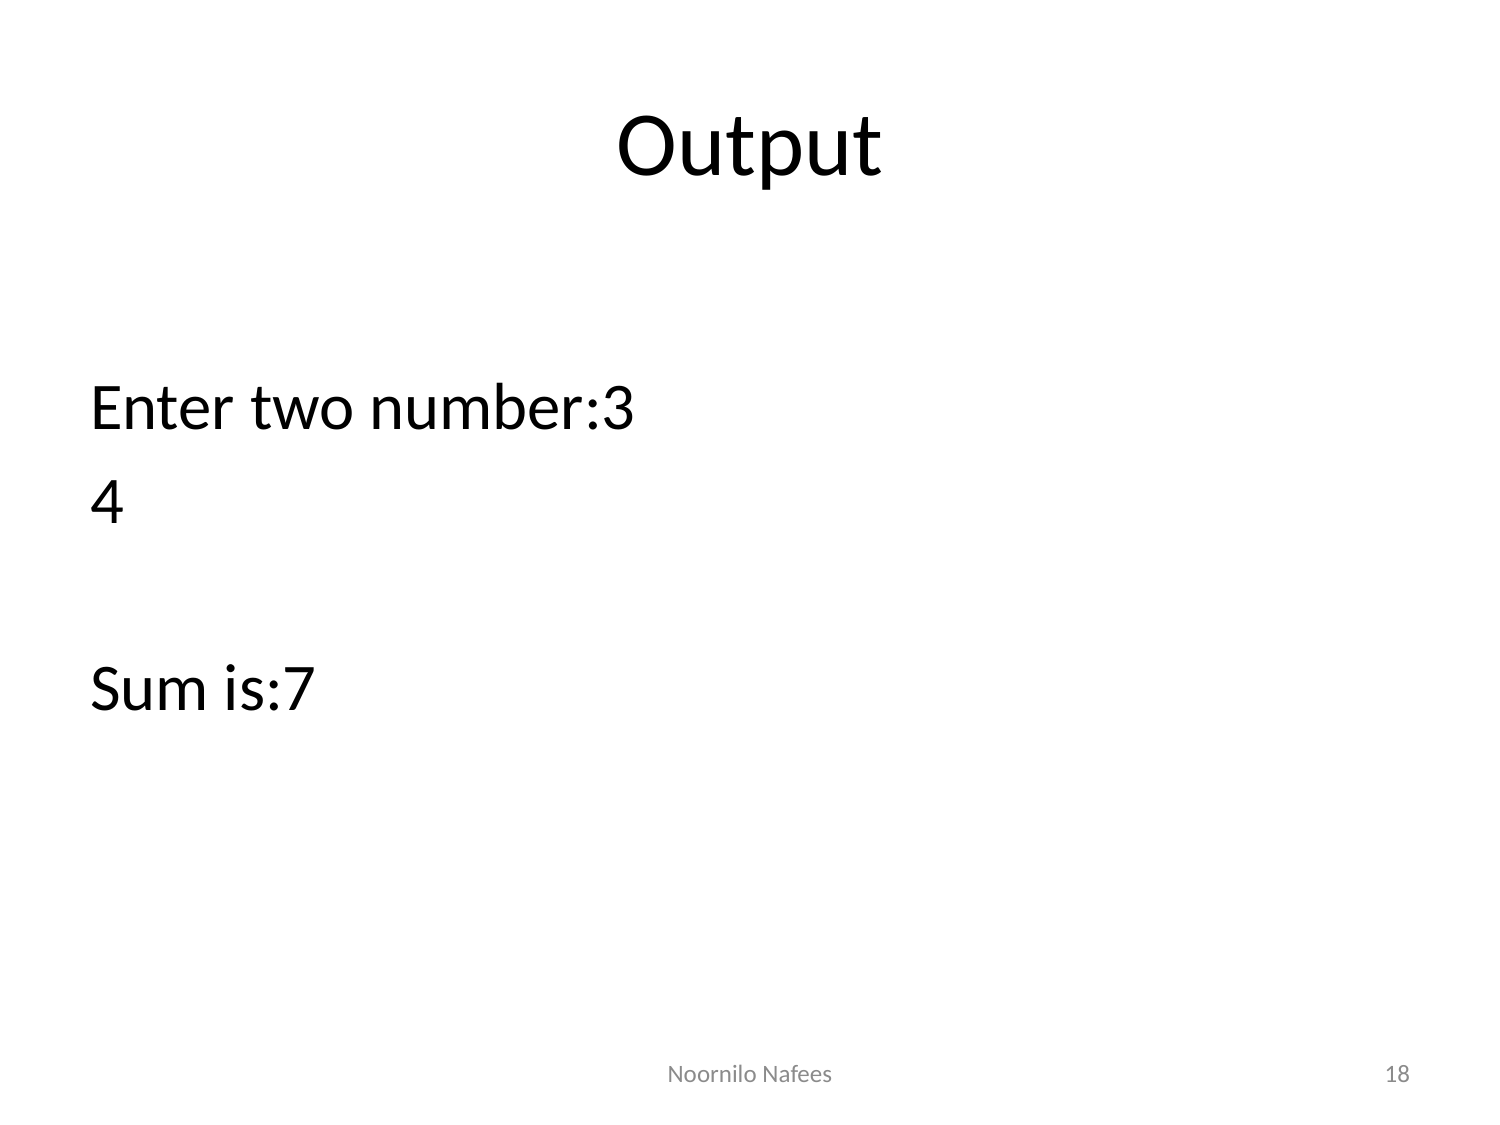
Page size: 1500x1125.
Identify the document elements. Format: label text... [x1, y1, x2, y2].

footer Noornilo Nafees [512, 1042, 988, 1103]
slide_number 18 [1074, 1042, 1425, 1103]
list Enter two number:3 4 Sum is:7 [75, 262, 1425, 1005]
title Output [75, 45, 1425, 233]
